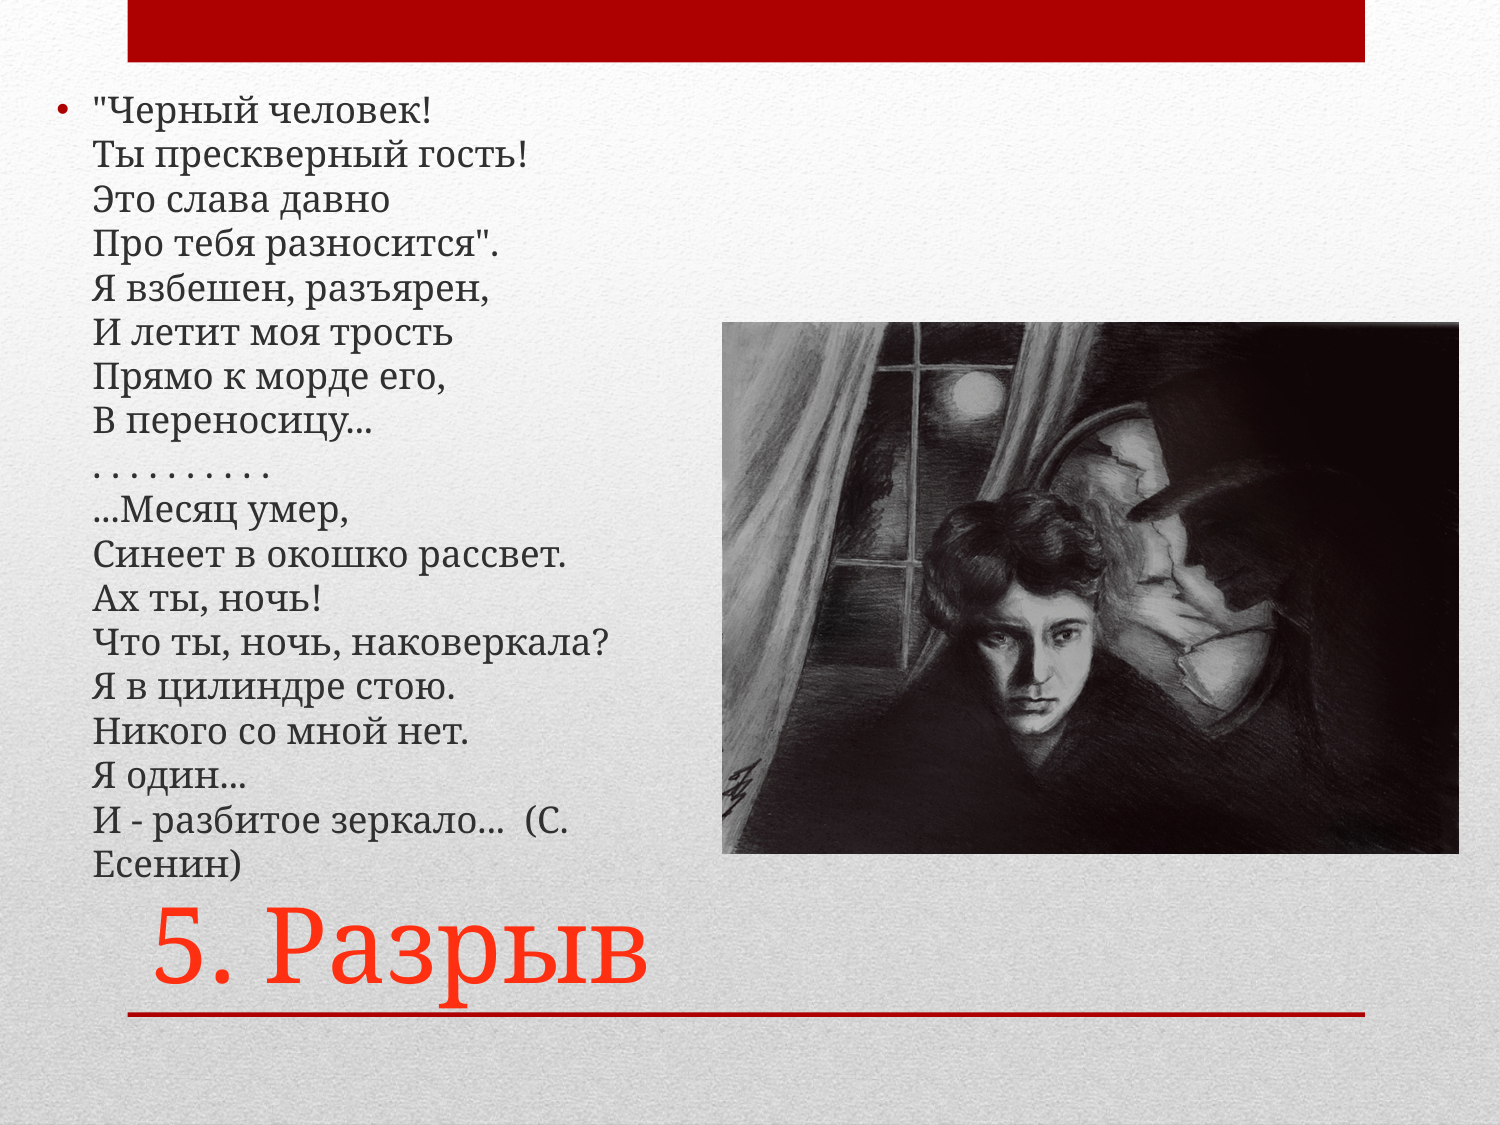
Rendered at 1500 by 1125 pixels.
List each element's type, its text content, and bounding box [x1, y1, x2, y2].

title 5. Разрыв [135, 869, 1238, 1013]
picture [721, 321, 1460, 855]
list "Черный человек! Ты прескверный гость! Это слава давно Про тебя разносится". Я взбешен, разъярен, И летит моя трость Прямо к морде его, В переносицу... . . . . . . . . . . ...Месяц умер, Синеет в окошко рассвет. Ах ты, ночь! Что ты, ночь, наковеркала? Я в цилиндре стою. Никого со мной нет. Я один... И - разбитое зеркало... (С. Есенин) [41, 78, 727, 894]
